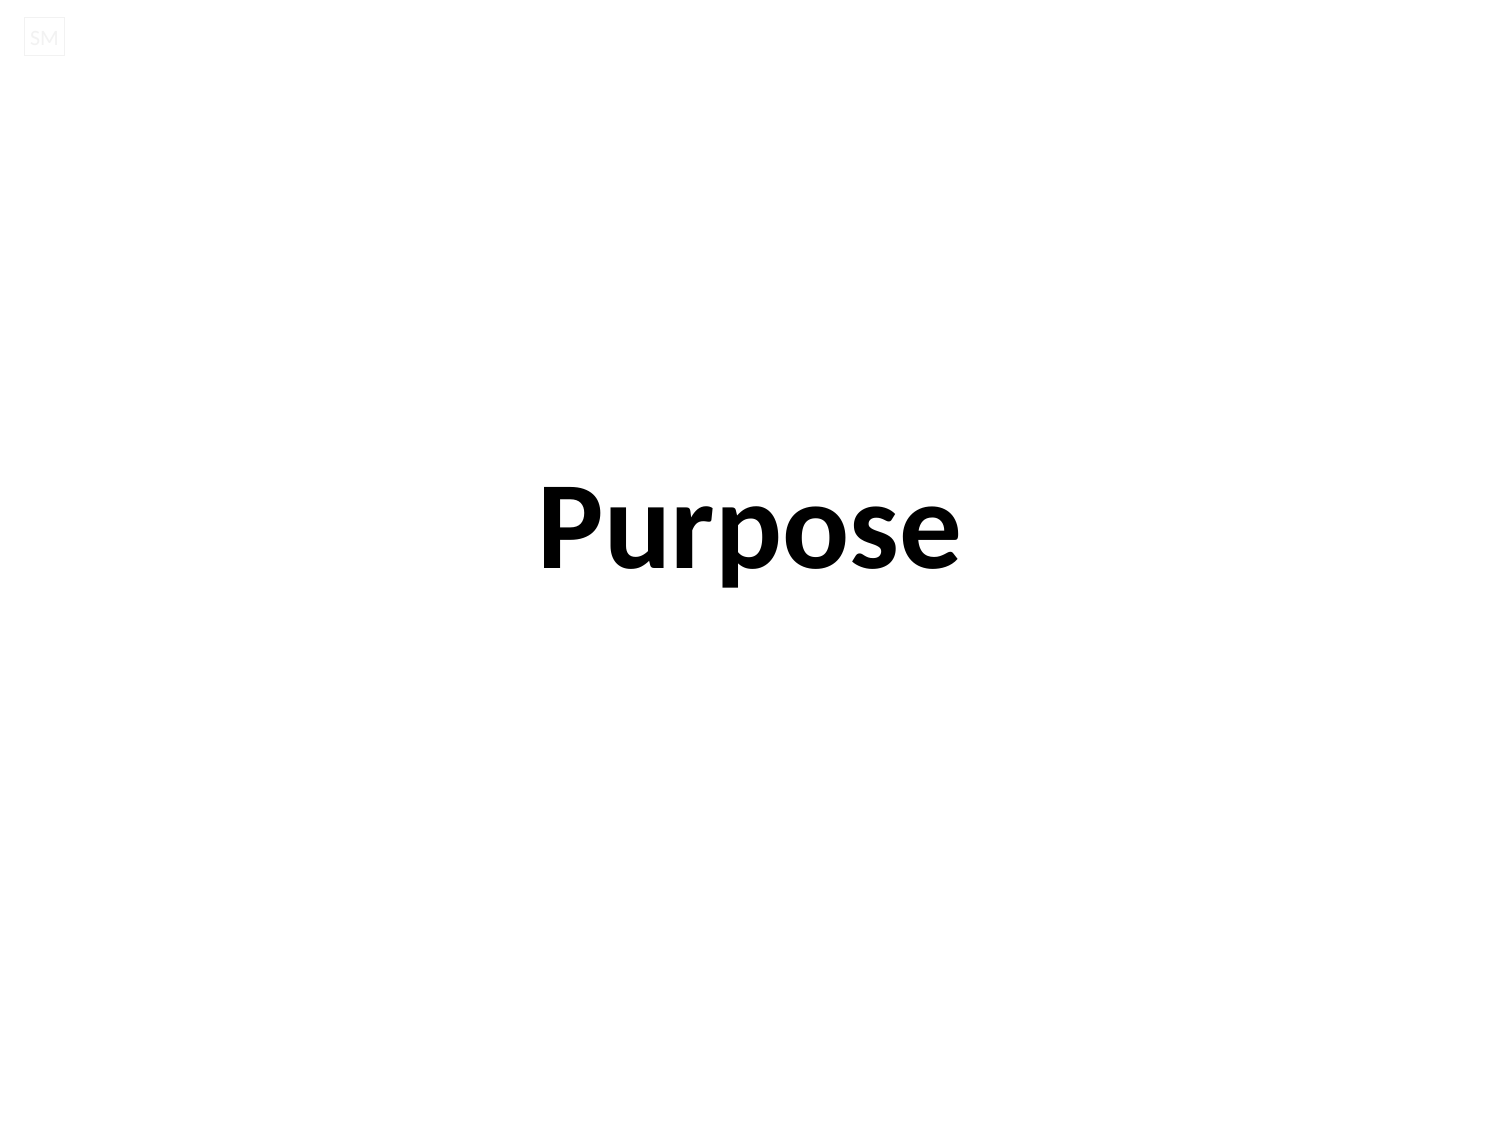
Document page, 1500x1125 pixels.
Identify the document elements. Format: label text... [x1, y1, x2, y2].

title Purpose [75, 330, 1425, 744]
